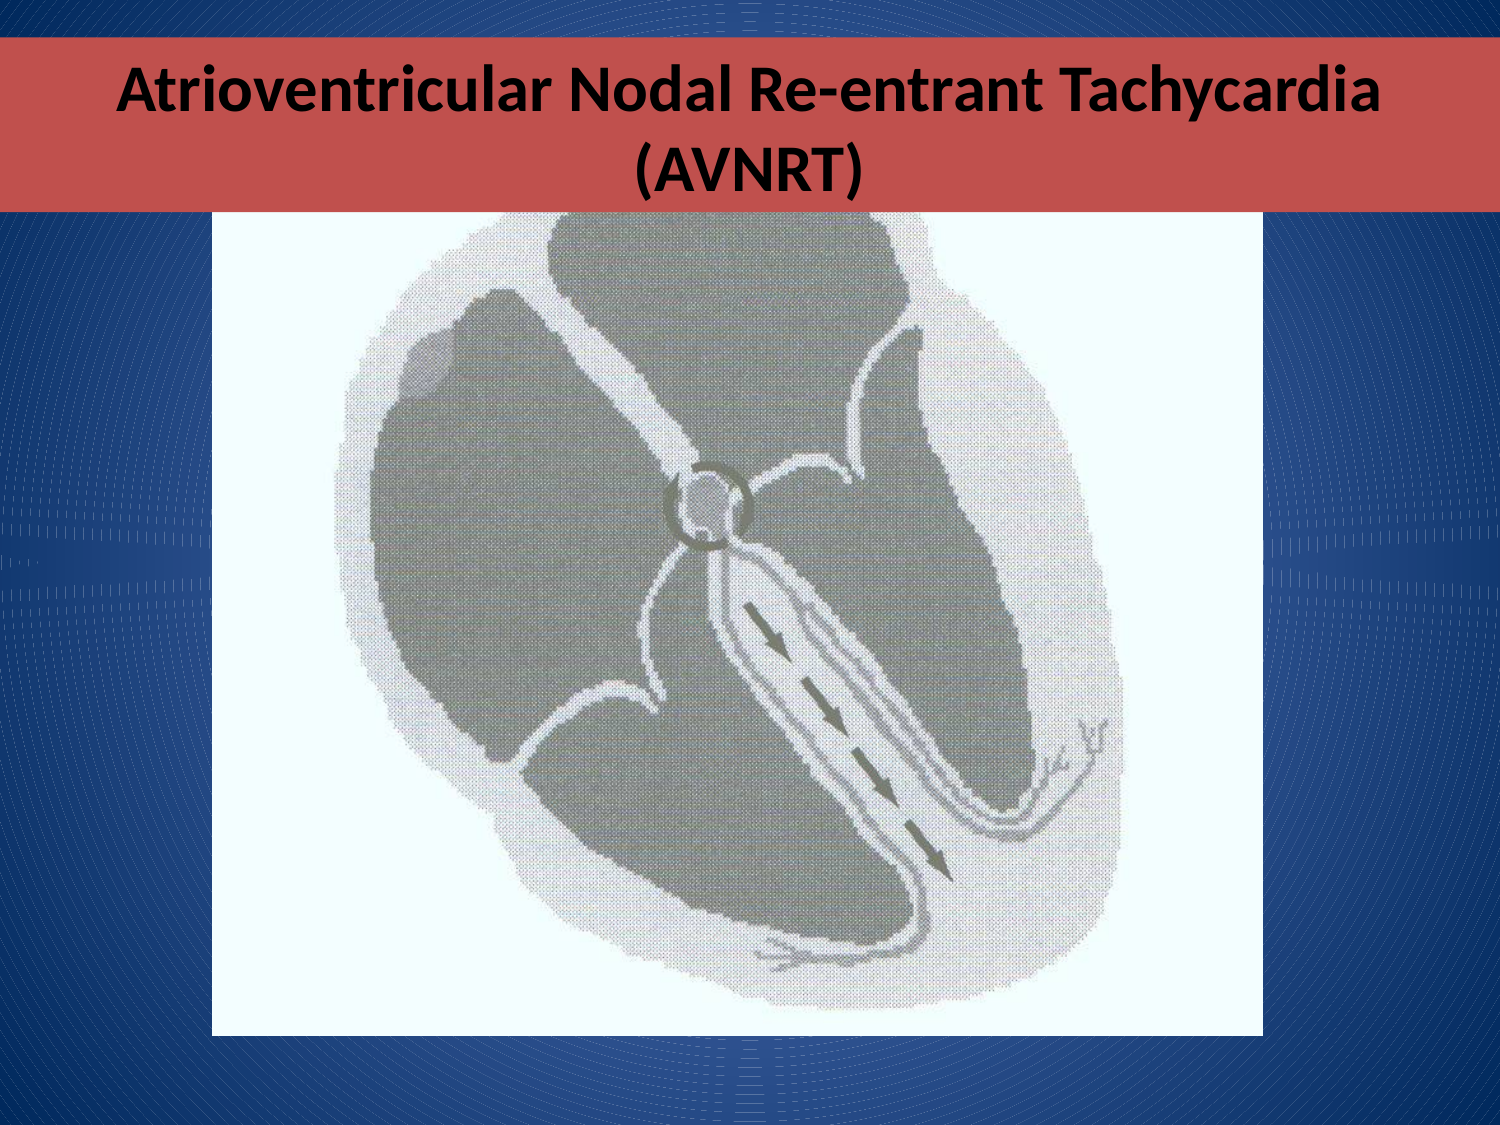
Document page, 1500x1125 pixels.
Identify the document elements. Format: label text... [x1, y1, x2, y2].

picture [212, 65, 1263, 1037]
text_box Atrioventricular Nodal Re-entrant Tachycardia (AVNRT) [0, 37, 1500, 213]
